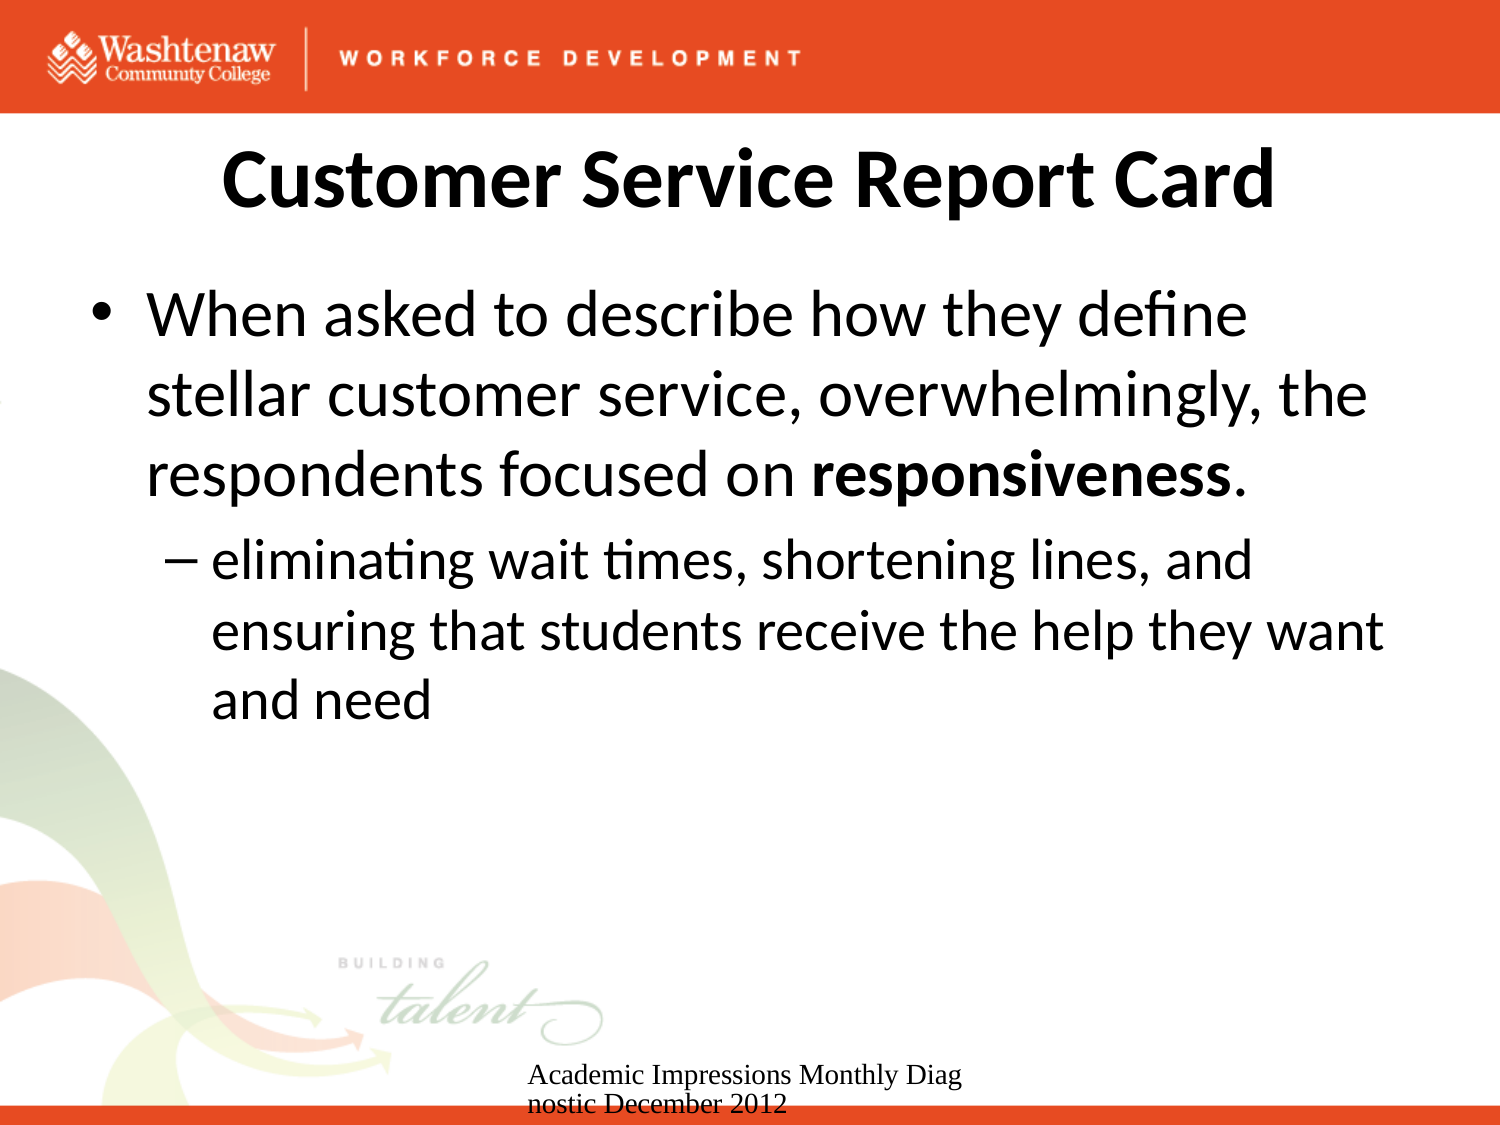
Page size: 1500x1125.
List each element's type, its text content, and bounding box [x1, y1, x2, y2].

footer Academic Impressions Monthly Diagnostic December 2012 [512, 1042, 988, 1103]
list When asked to describe how they define stellar customer service, overwhelmingly, the respondents focused on responsiveness. eliminating wait times, shortening lines, and ensuring that students receive the help they want and need [75, 262, 1425, 1005]
picture [0, 0, 1500, 1125]
title Customer Service Report Card [75, 114, 1425, 233]
